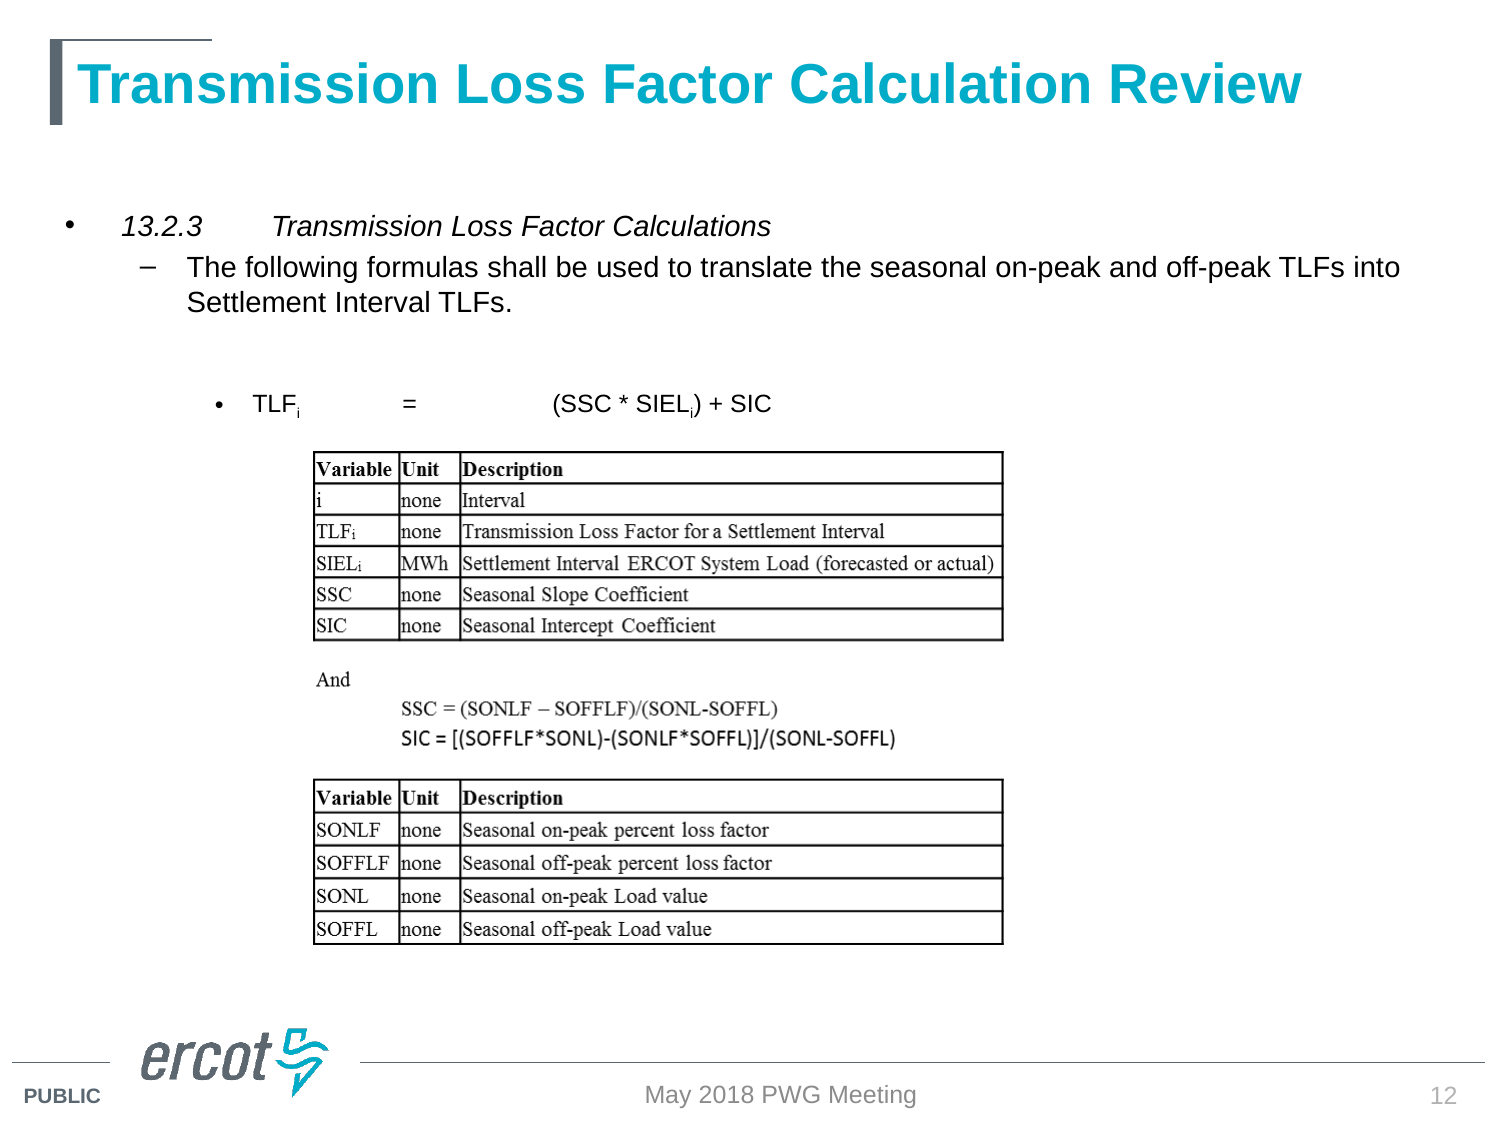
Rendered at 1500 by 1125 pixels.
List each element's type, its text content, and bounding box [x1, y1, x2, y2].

picture [312, 449, 1005, 955]
title Transmission Loss Factor Calculation Review [62, 39, 1450, 125]
list 13.2.3 Transmission Loss Factor Calculations The following formulas shall be used to translate the seasonal on-peak and off-peak TLFs into Settlement Interval TLFs. TLFi = (SSC * SIELi) + SIC [50, 200, 1450, 413]
footer May 2018 PWG Meeting [450, 1074, 1113, 1113]
slide_number 12 [1400, 1076, 1488, 1113]
picture [137, 1024, 332, 1100]
